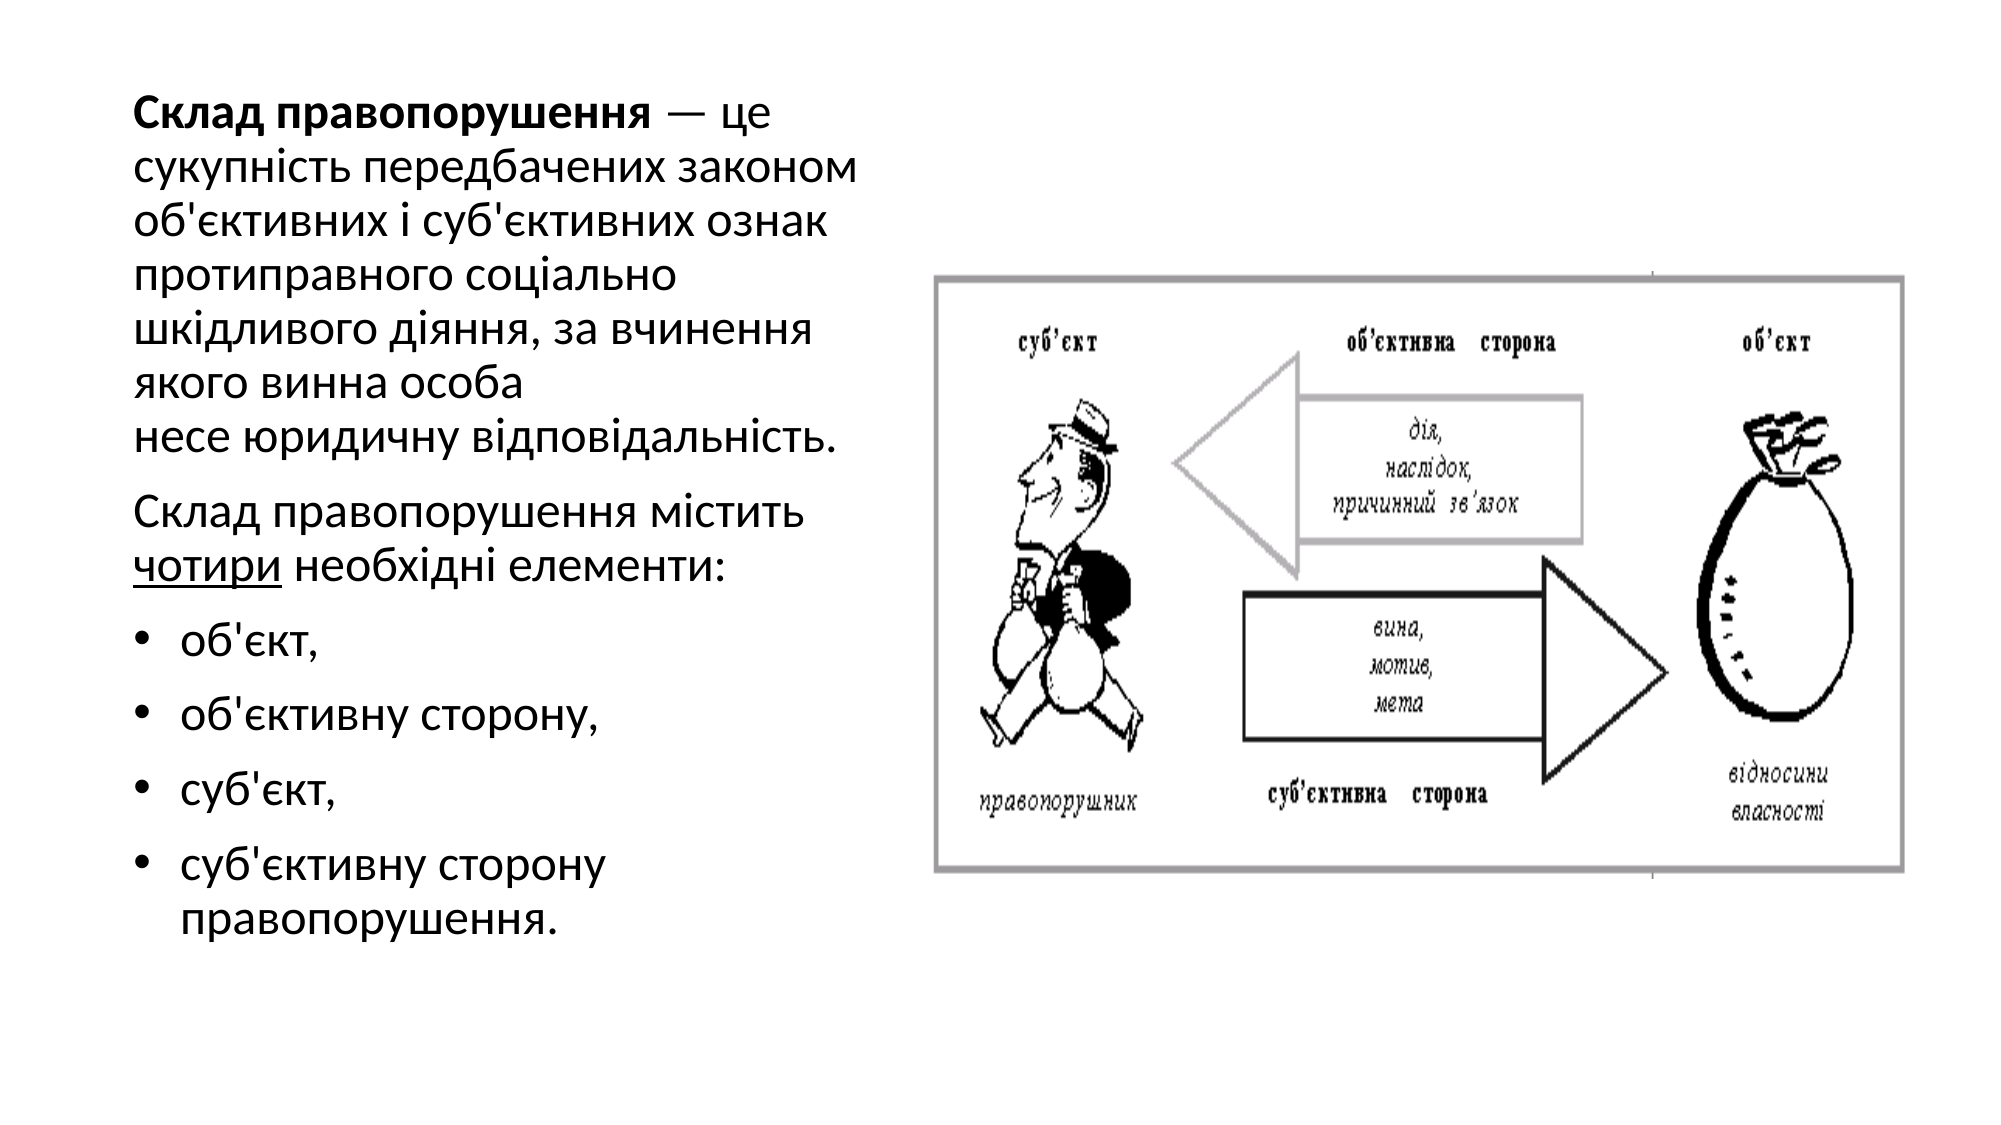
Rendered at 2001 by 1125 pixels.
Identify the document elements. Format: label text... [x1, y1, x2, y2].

list Склад правопорушення — це сукупність передбачених законом об'єктивних і суб'єктивних ознак протиправного соціально шкідливого діяння, за вчинення якого винна особа несе юридичну відповідальність. Склад правопорушення містить чотири необхідні елементи: об'єкт, об'єктивну сторону, суб'єкт, суб'єктивну сторону правопорушення. [118, 77, 876, 1073]
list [931, 271, 1908, 879]
